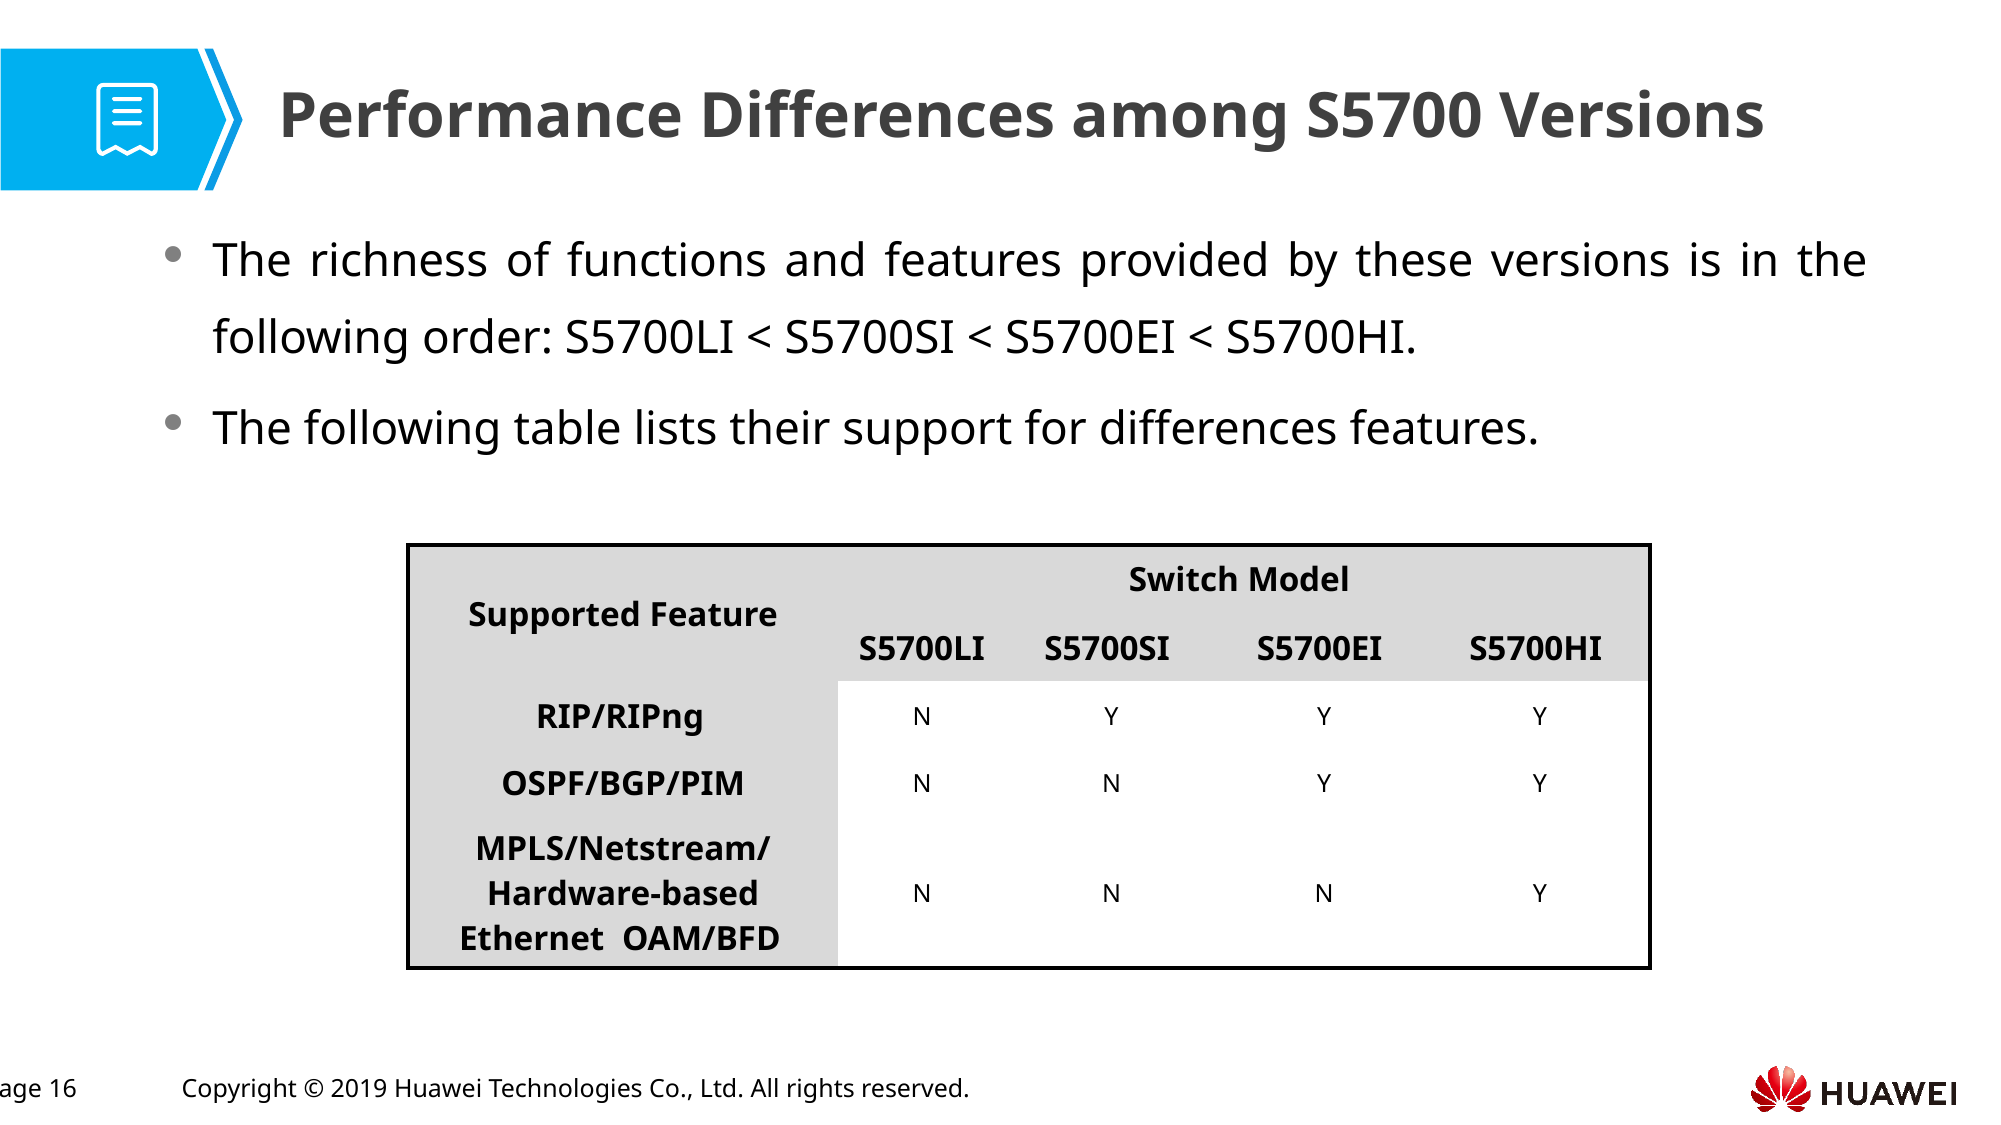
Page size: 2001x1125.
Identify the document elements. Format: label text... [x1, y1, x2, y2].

table_cell OSPF/BGP/PIM [410, 749, 838, 817]
table_cell N [1005, 817, 1218, 966]
table_header Supported Feature [410, 547, 838, 681]
table_cell N [1218, 817, 1430, 966]
table_cell N [838, 681, 1005, 749]
table_cell S5700EI [1218, 613, 1430, 681]
table_cell S5700HI [1430, 613, 1648, 681]
table_cell Y [1218, 681, 1430, 749]
table_cell Y [1430, 749, 1648, 817]
picture [1751, 1066, 1956, 1112]
table_cell Y [1218, 749, 1430, 817]
table_cell Y [1430, 681, 1648, 749]
list Performance Differences among S5700 Versions [261, 67, 1875, 160]
table_cell S5700SI [1005, 613, 1218, 681]
table_cell MPLS/Netstream/Hardware-based Ethernet OAM/BFD [410, 817, 838, 966]
list The richness of functions and features provided by these versions is in the following order: S5700LI < S5700SI < S5700EI < S5700HI. The following table lists their support for differences features. [149, 202, 1883, 971]
table_cell Y [1005, 681, 1218, 749]
table_cell N [838, 817, 1005, 966]
table_cell S5700LI [838, 613, 1005, 681]
table_cell N [1005, 749, 1218, 817]
table_header Switch Model [838, 547, 1648, 613]
table_cell Y [1430, 817, 1648, 966]
table_cell N [838, 749, 1005, 817]
table_cell RIP/RIPng [410, 681, 838, 749]
